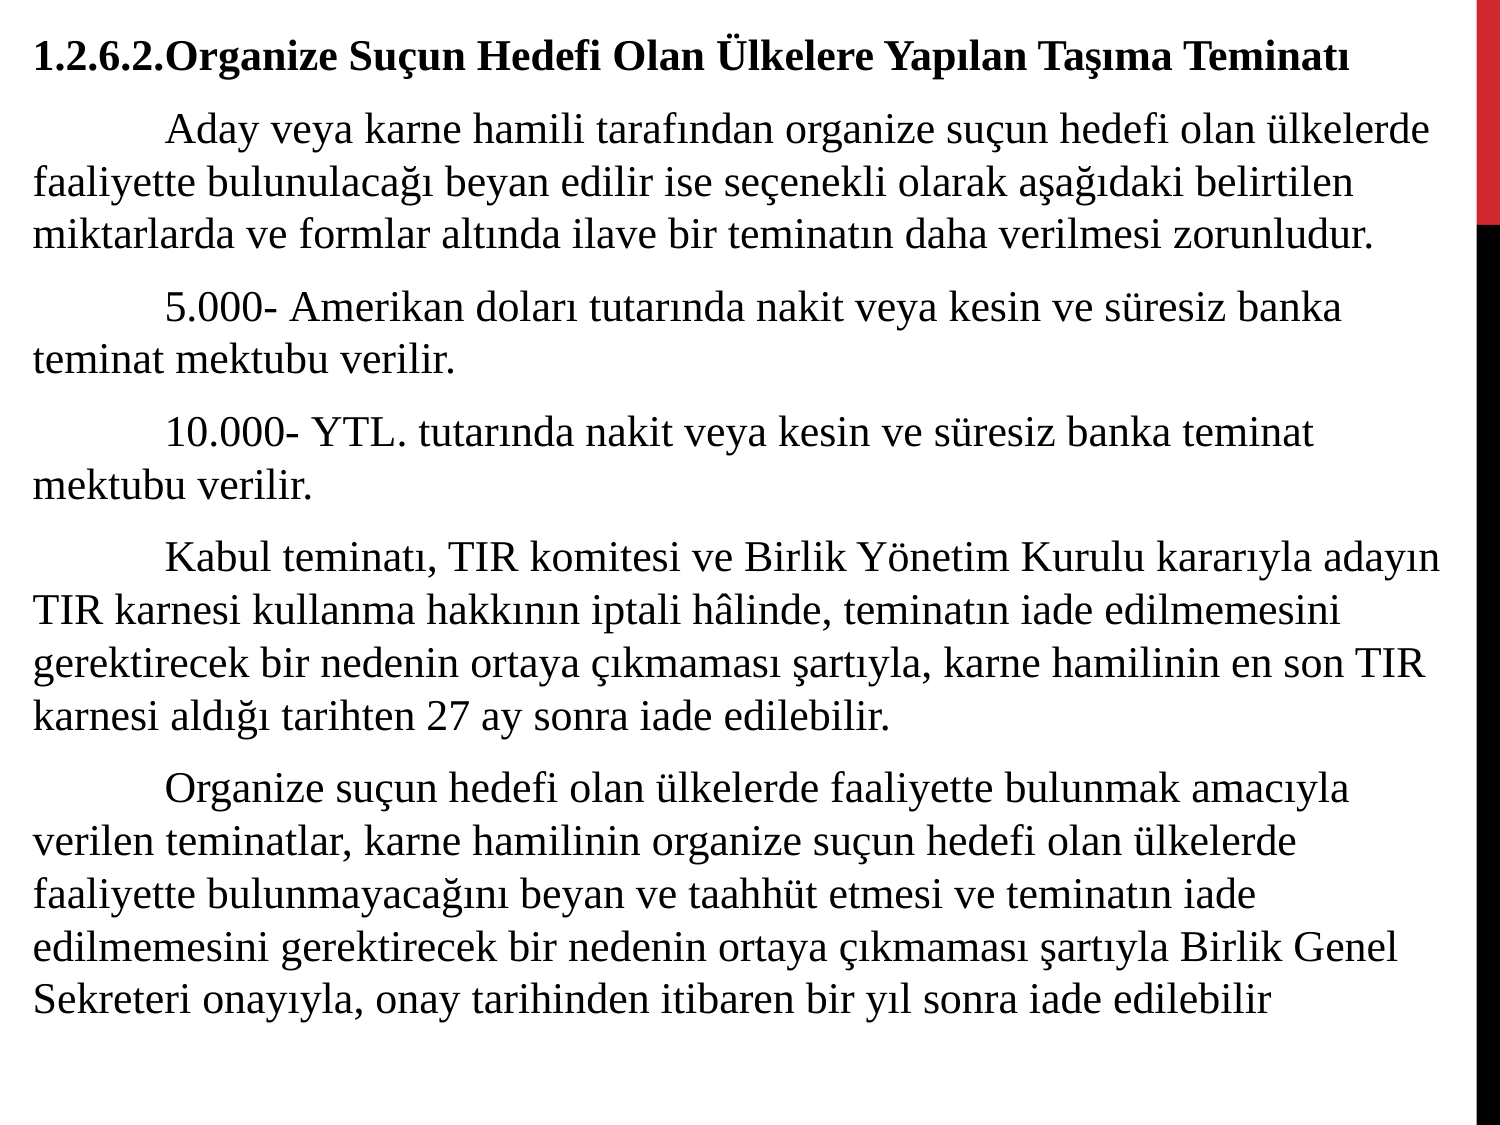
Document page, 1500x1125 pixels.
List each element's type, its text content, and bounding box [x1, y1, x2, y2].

list 1.2.6.2. Organize Suçun Hedefi Olan Ülkelere Yapılan Taşıma Teminatı Aday veya karne hamili tarafından organize suçun hedefi olan ülkelerde faaliyette bulunulacağı beyan edilir ise seçenekli olarak aşağıdaki belirtilen miktarlarda ve formlar altında ilave bir teminatın daha verilmesi zorunludur.  5.000- Amerikan doları tutarında nakit veya kesin ve süresiz banka teminat mektubu verilir.  10.000- YTL. tutarında nakit veya kesin ve süresiz banka teminat mektubu verilir.  Kabul teminatı, TIR komitesi ve Birlik Yönetim Kurulu kararıyla adayın TIR karnesi kullanma hakkının iptali hâlinde, teminatın iade edilmemesini gerektirecek bir nedenin ortaya çıkmaması şartıyla, karne hamilinin en son TIR karnesi aldığı tarihten 27 ay sonra iade edilebilir. Organize suçun hedefi olan ülkelerde faaliyette bulunmak amacıyla verilen teminatlar, karne hamilinin organize suçun hedefi olan ülkelerde faaliyette bulunmayacağını beyan ve taahhüt etmesi ve teminatın iade edilmemesini gerektirecek bir nedenin ortaya çıkmaması şartıyla Birlik Genel Sekreteri onayıyla, onay tarihinden itibaren bir yıl sonra iade edilebilir [17, 19, 1471, 1106]
